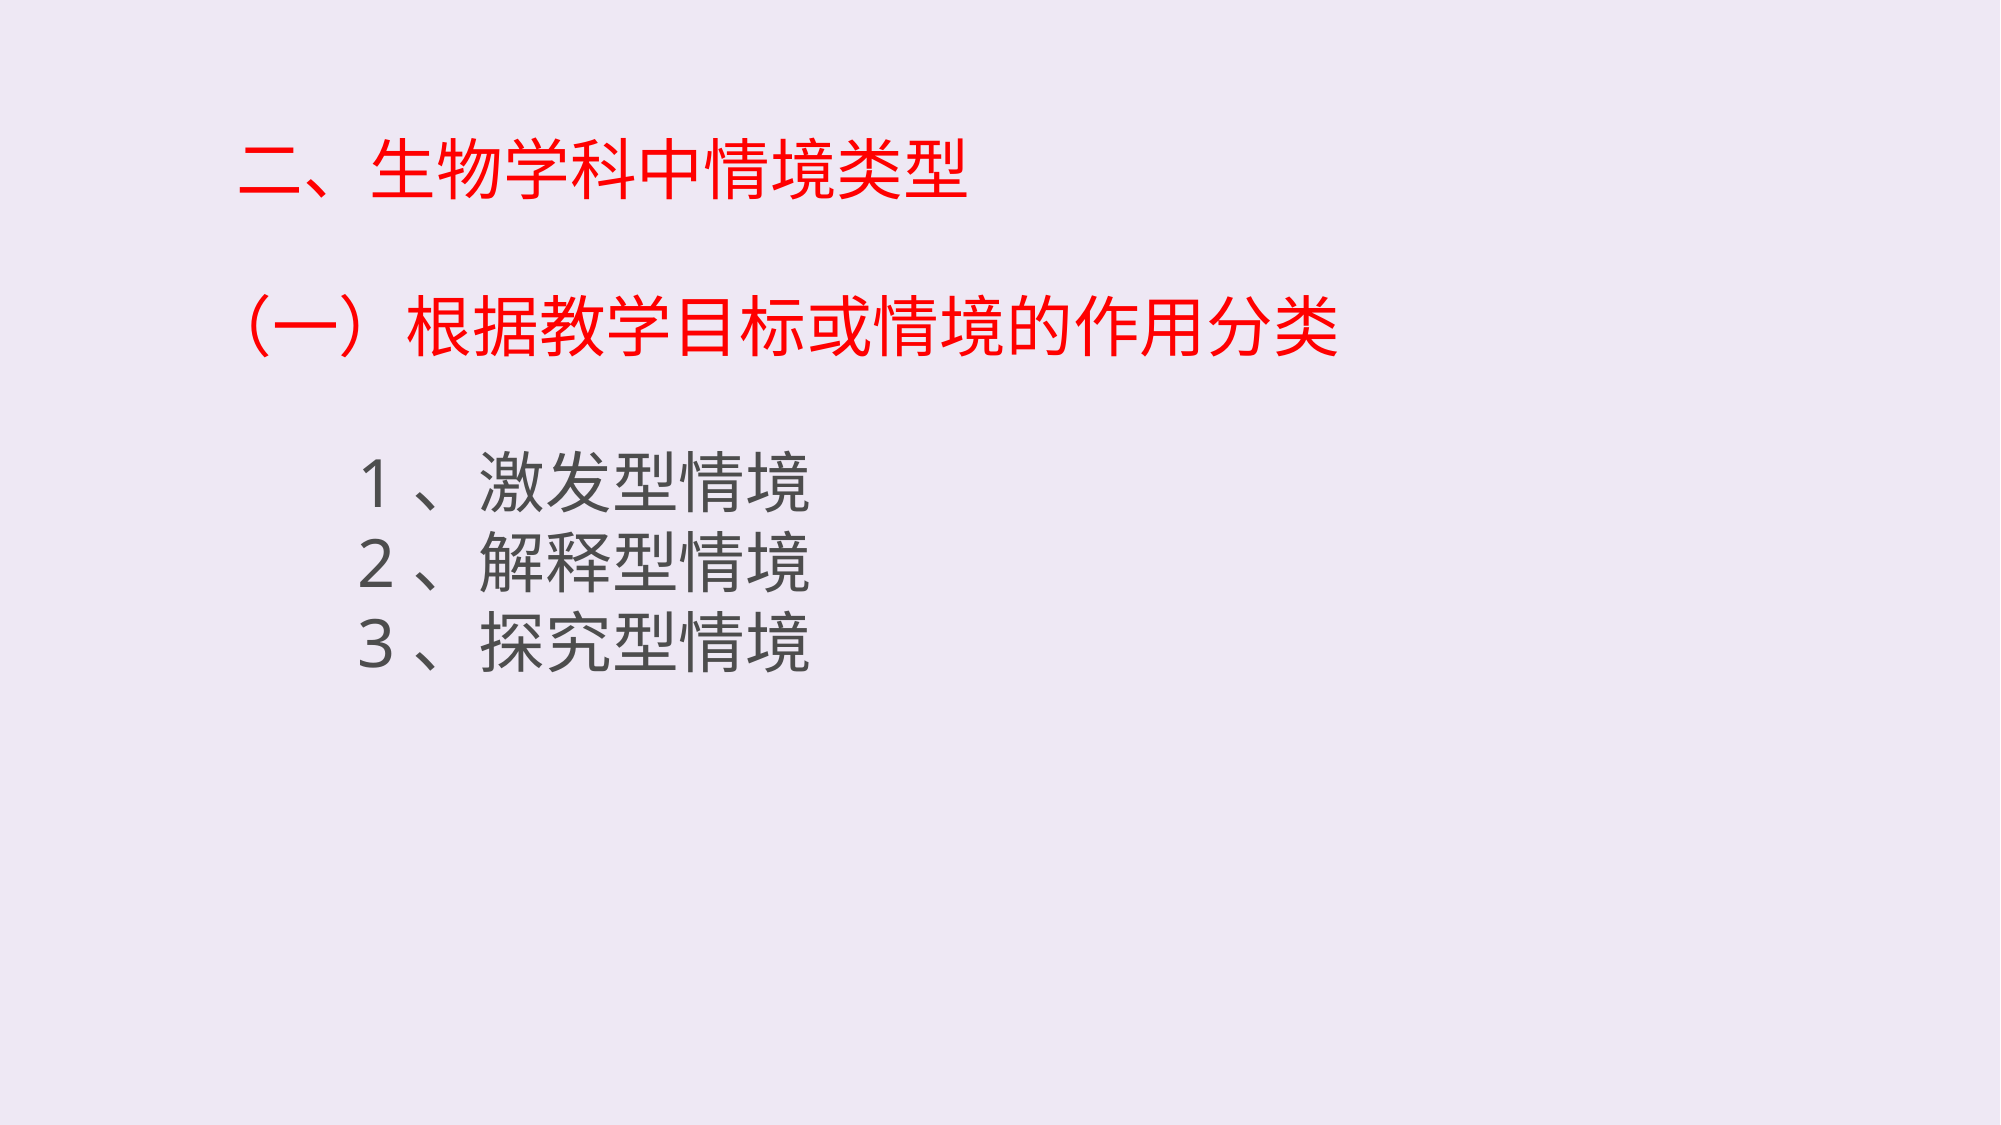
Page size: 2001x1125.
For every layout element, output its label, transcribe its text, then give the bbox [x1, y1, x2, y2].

text_box 1、激发型情境 2、解释型情境 3、探究型情境 [343, 433, 1755, 689]
text_box 二、生物学科中情境类型 [221, 120, 1613, 216]
text_box （一）根据教学目标或情境的作用分类 [190, 277, 1481, 372]
